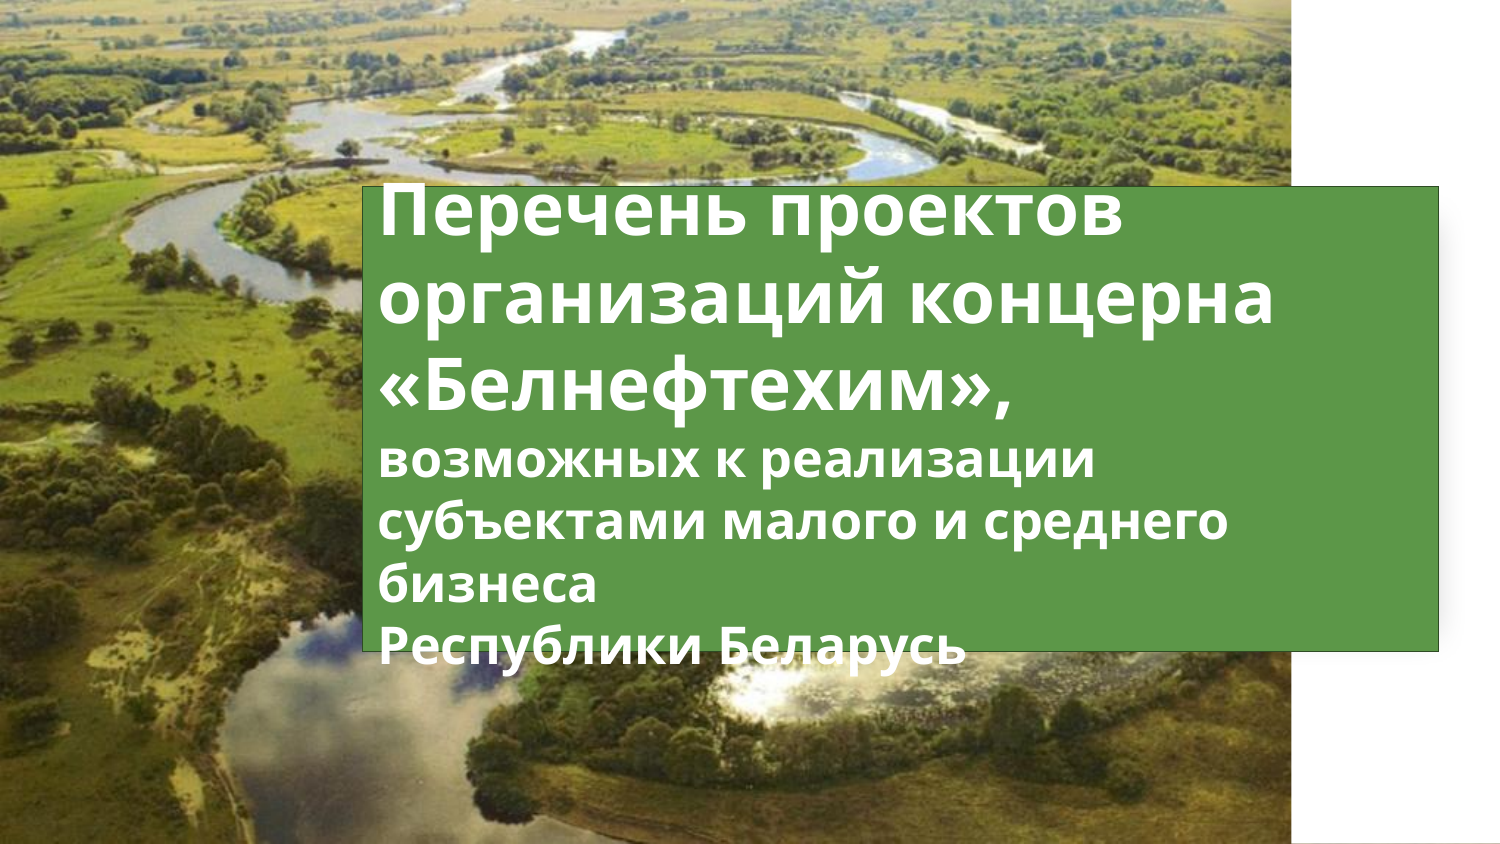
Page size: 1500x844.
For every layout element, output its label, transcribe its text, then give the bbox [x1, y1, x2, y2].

title Перечень проектов организаций концерна «Белнефтехим», возможных к реализации субъектами малого и среднего бизнеса Республики Беларусь [362, 186, 1439, 652]
picture [0, 0, 1291, 844]
